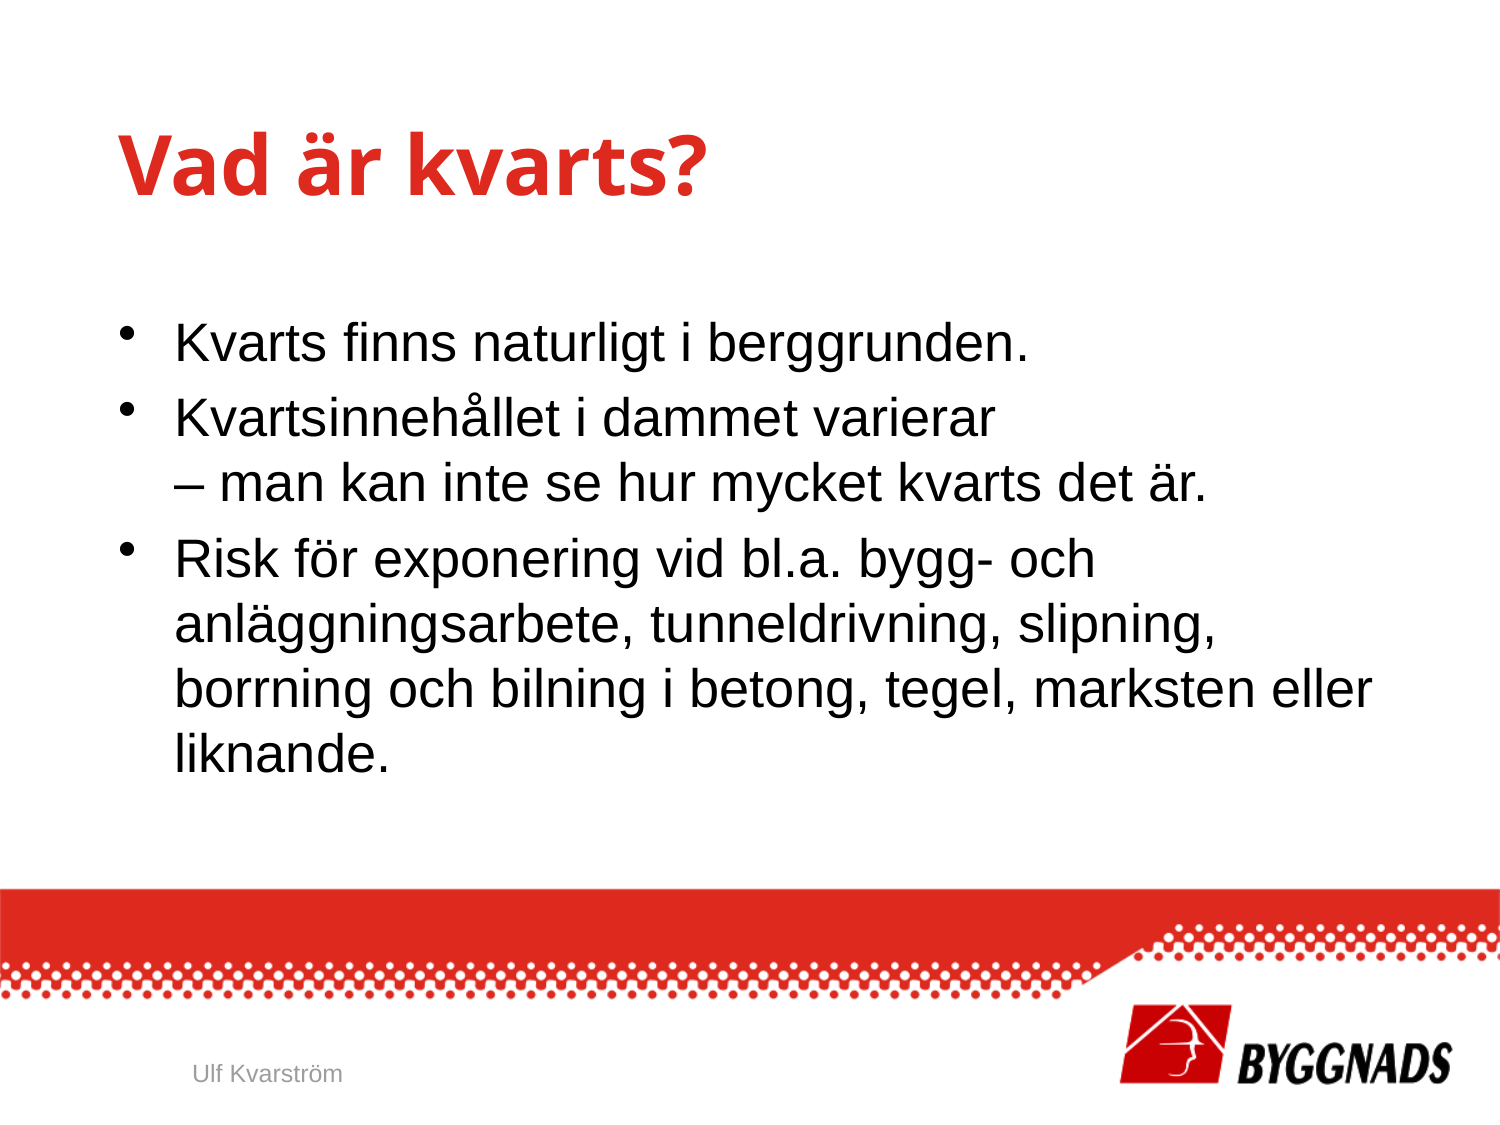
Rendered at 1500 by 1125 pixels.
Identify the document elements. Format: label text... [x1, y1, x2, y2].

title Vad är kvarts? [103, 59, 1397, 278]
picture [0, 888, 1500, 1125]
footer Ulf Kvarström [177, 1051, 1058, 1093]
list Kvarts finns naturligt i berggrunden. Kvartsinnehållet i dammet varierar – man kan inte se hur mycket kvarts det är. Risk för exponering vid bl.a. bygg- och anläggningsarbete, tunneldrivning, slipning, borrning och bilning i betong, tegel, marksten eller liknande. [103, 299, 1397, 890]
